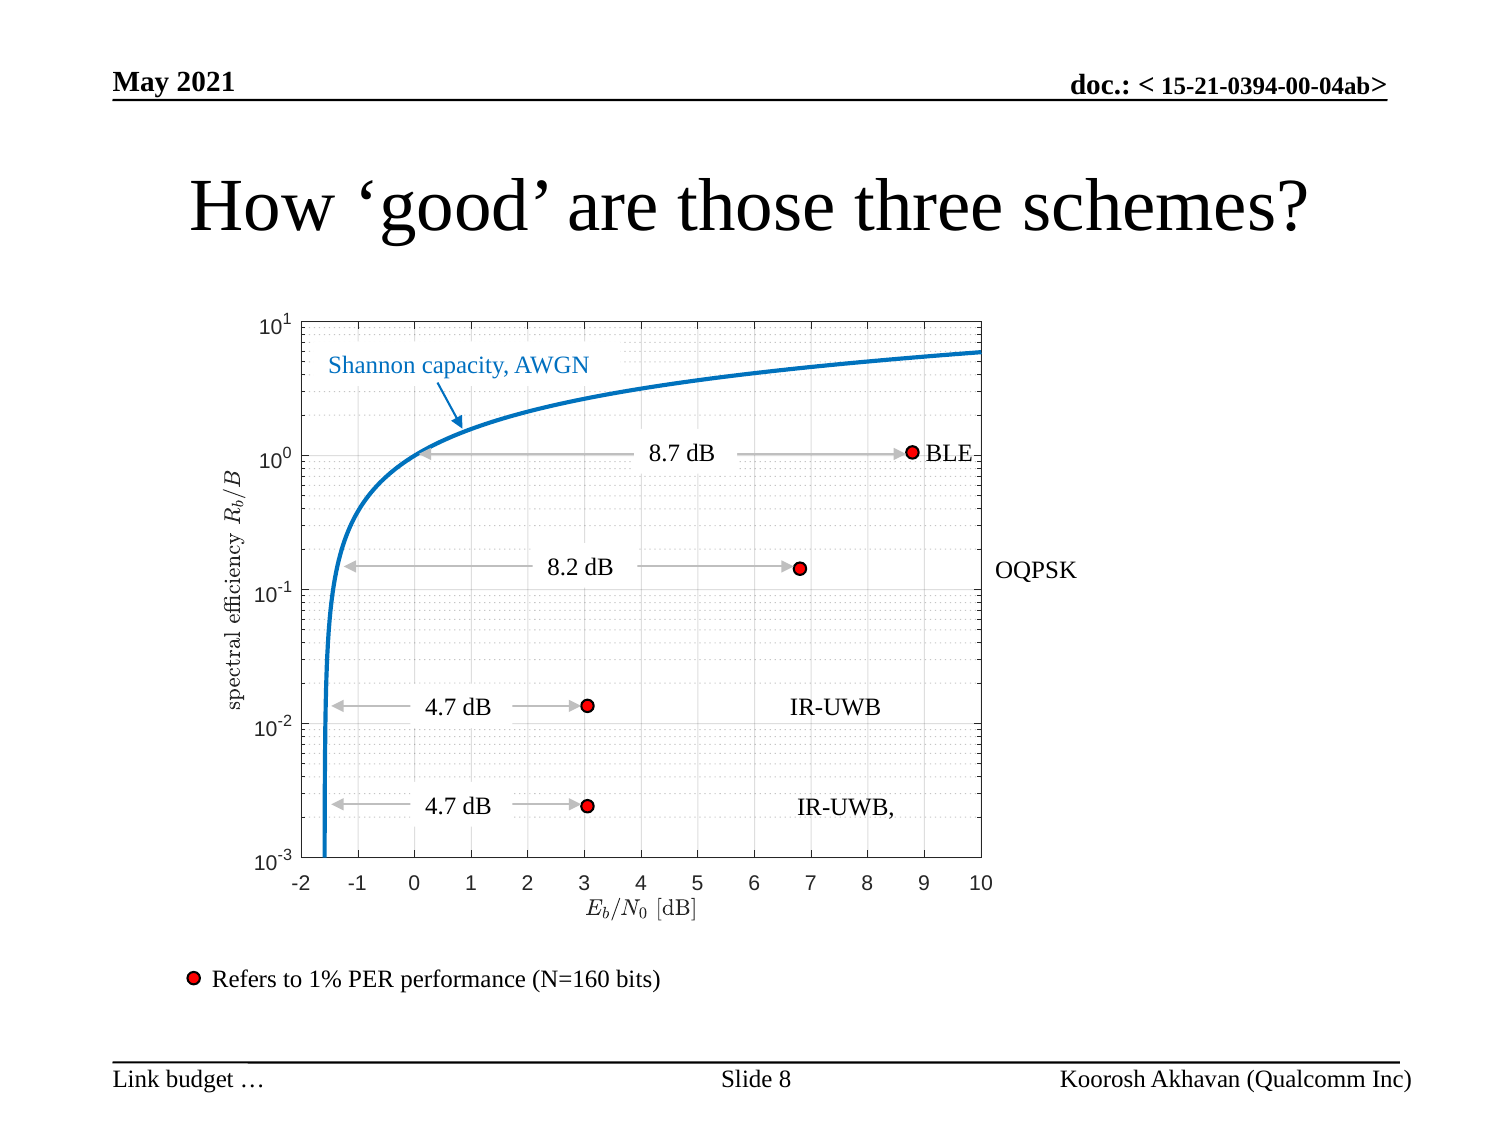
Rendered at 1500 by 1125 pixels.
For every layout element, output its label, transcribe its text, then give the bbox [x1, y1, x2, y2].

title How ‘good’ are those three schemes? [112, 112, 1388, 288]
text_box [437, 382, 463, 429]
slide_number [112, 62, 375, 98]
footer Koorosh Akhavan (Qualcomm Inc) [900, 1062, 1413, 1093]
slide_number Slide 8 [712, 1062, 800, 1093]
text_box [187, 272, 1314, 1001]
